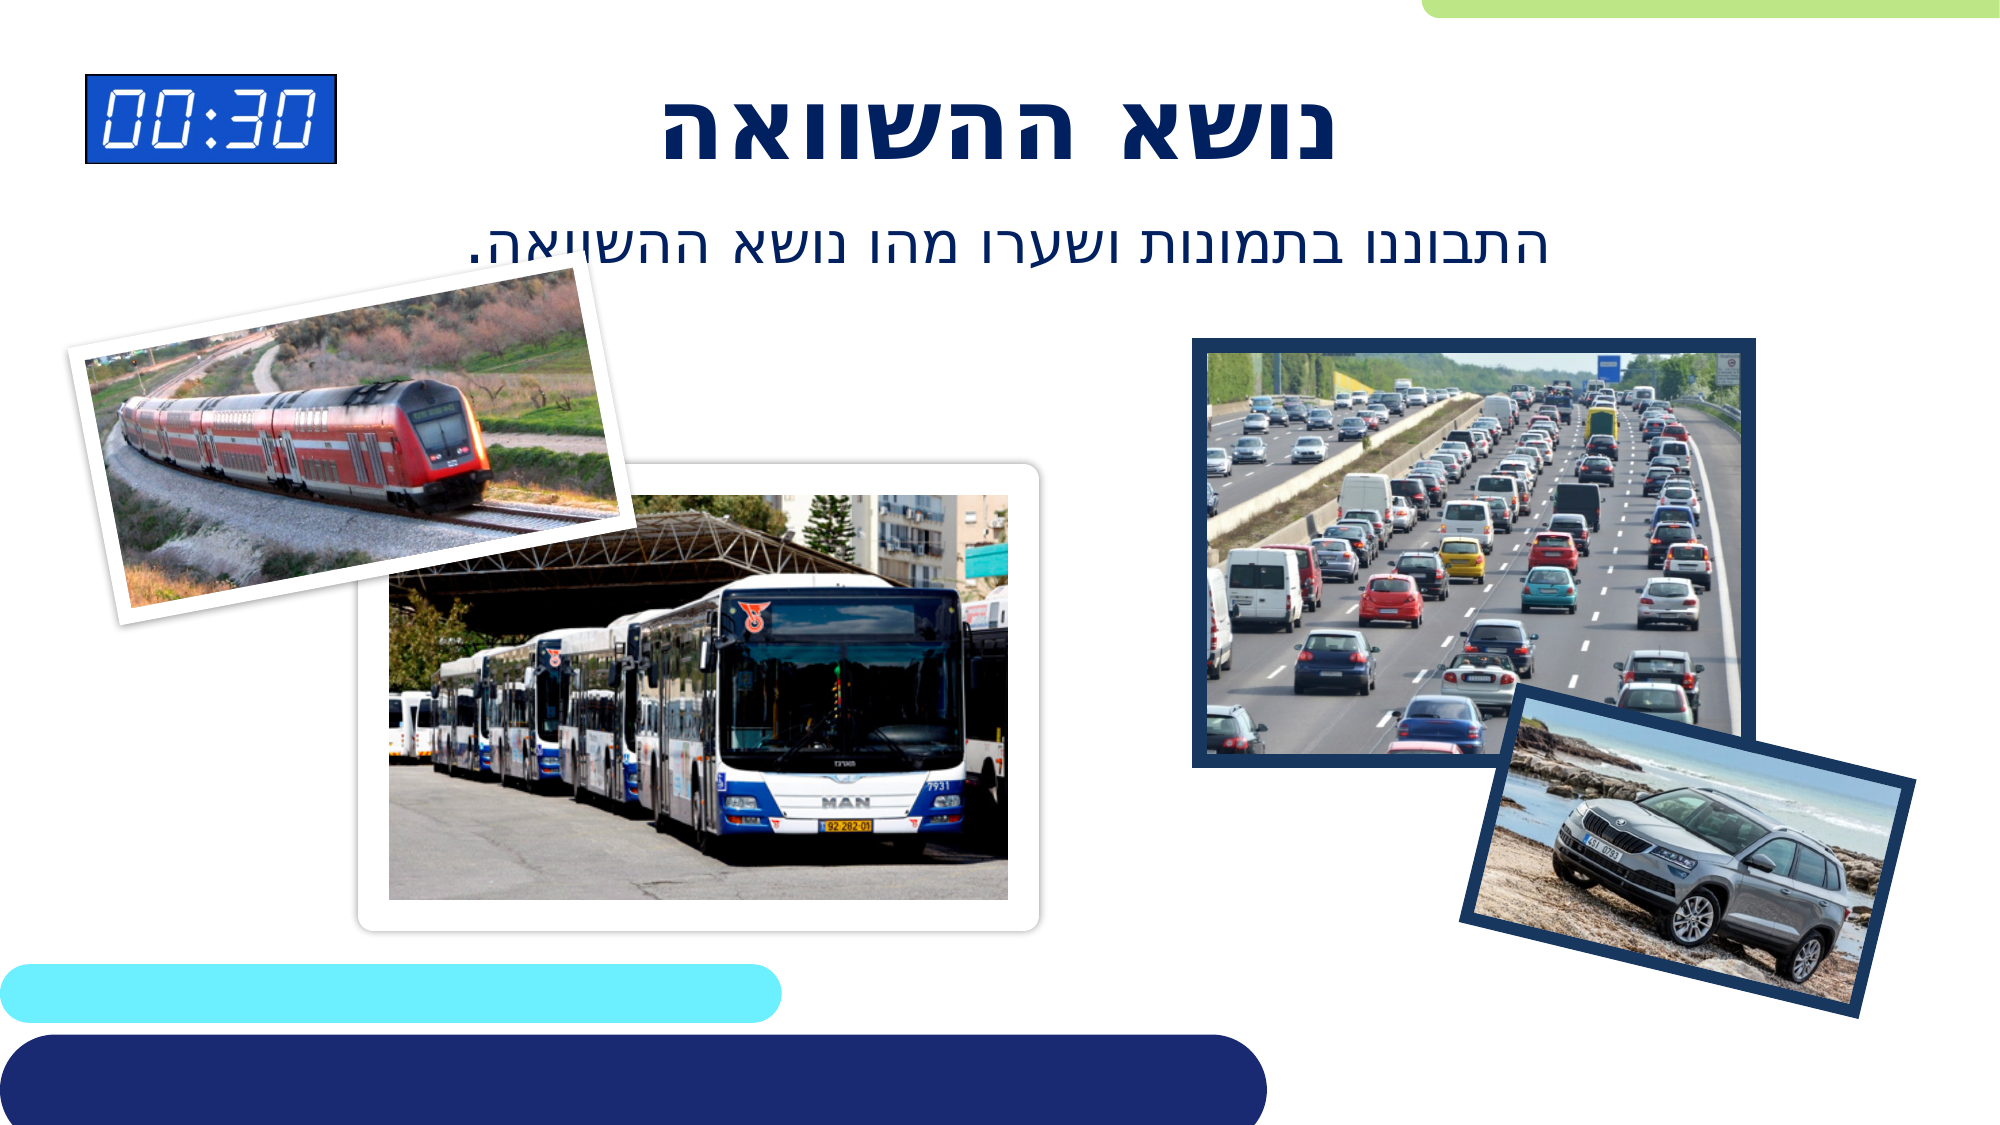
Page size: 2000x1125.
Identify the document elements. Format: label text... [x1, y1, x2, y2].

picture [85, 268, 1009, 901]
title נושא ההשוואה [84, 60, 1916, 179]
picture [1206, 352, 1901, 1003]
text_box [84, 73, 338, 165]
text_box התבוננו בתמונות ושערו מהו נושא ההשוואה. [51, 149, 1966, 417]
